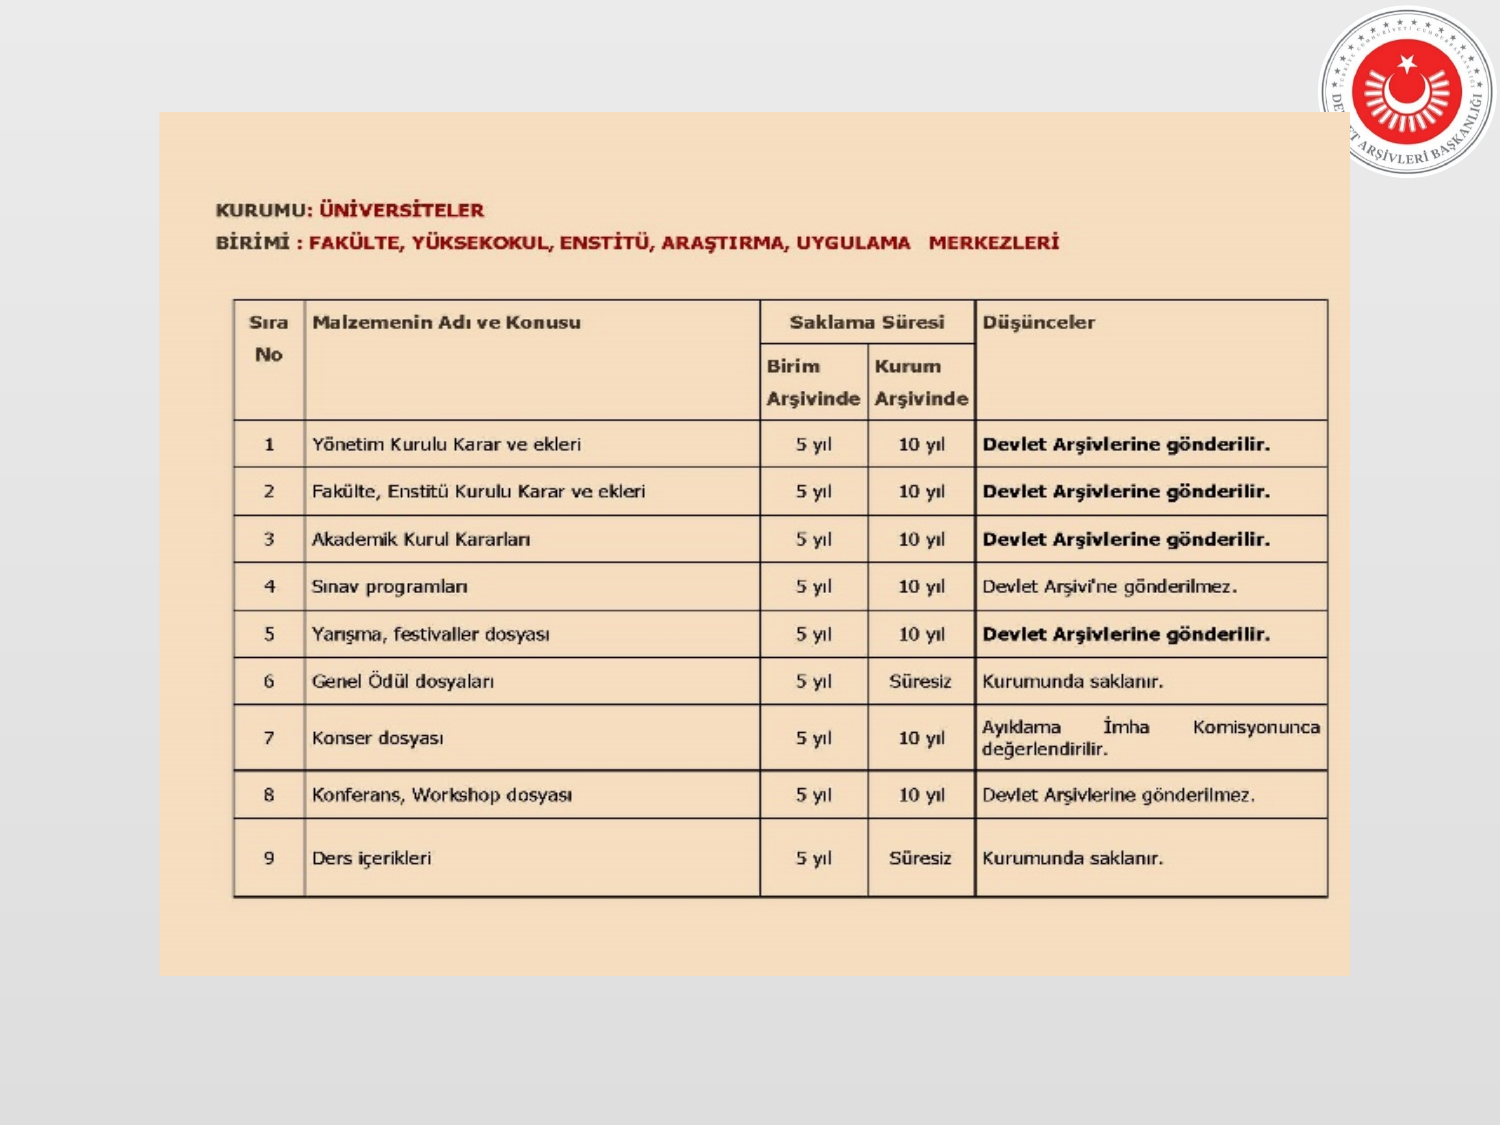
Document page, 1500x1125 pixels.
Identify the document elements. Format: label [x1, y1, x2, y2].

picture [159, 5, 1497, 976]
